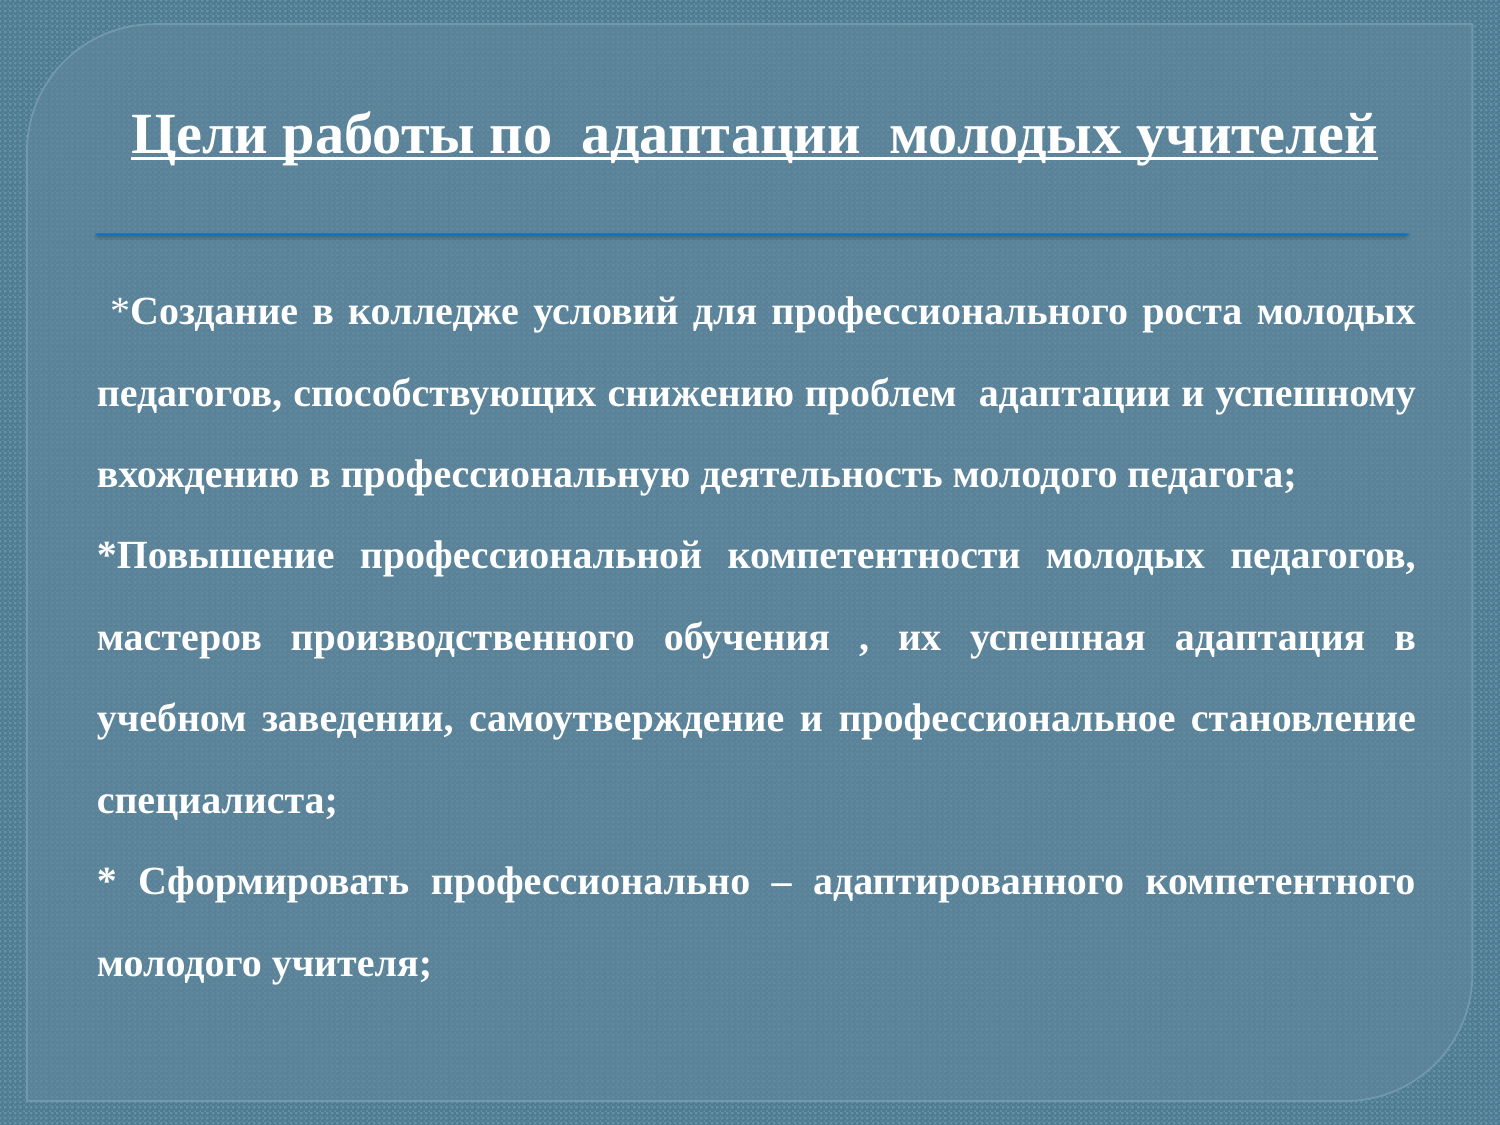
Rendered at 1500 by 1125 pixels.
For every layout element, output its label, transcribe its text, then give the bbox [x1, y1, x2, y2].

list *Создание в колледже условий для профессионального роста молодых педагогов, способствующих снижению проблем адаптации и успешному вхождению в профессиональную деятельность молодого педагога; *Повышение профессиональной компетентности молодых педагогов, мастеров производственного обучения , их успешная адаптация в учебном заведении, самоутверждение и профессиональное становление специалиста; * Сформировать профессионально – адаптированного компетентного молодого учителя; [82, 243, 1432, 1071]
title Цели работы по адаптации молодых учителей [75, 41, 1425, 173]
